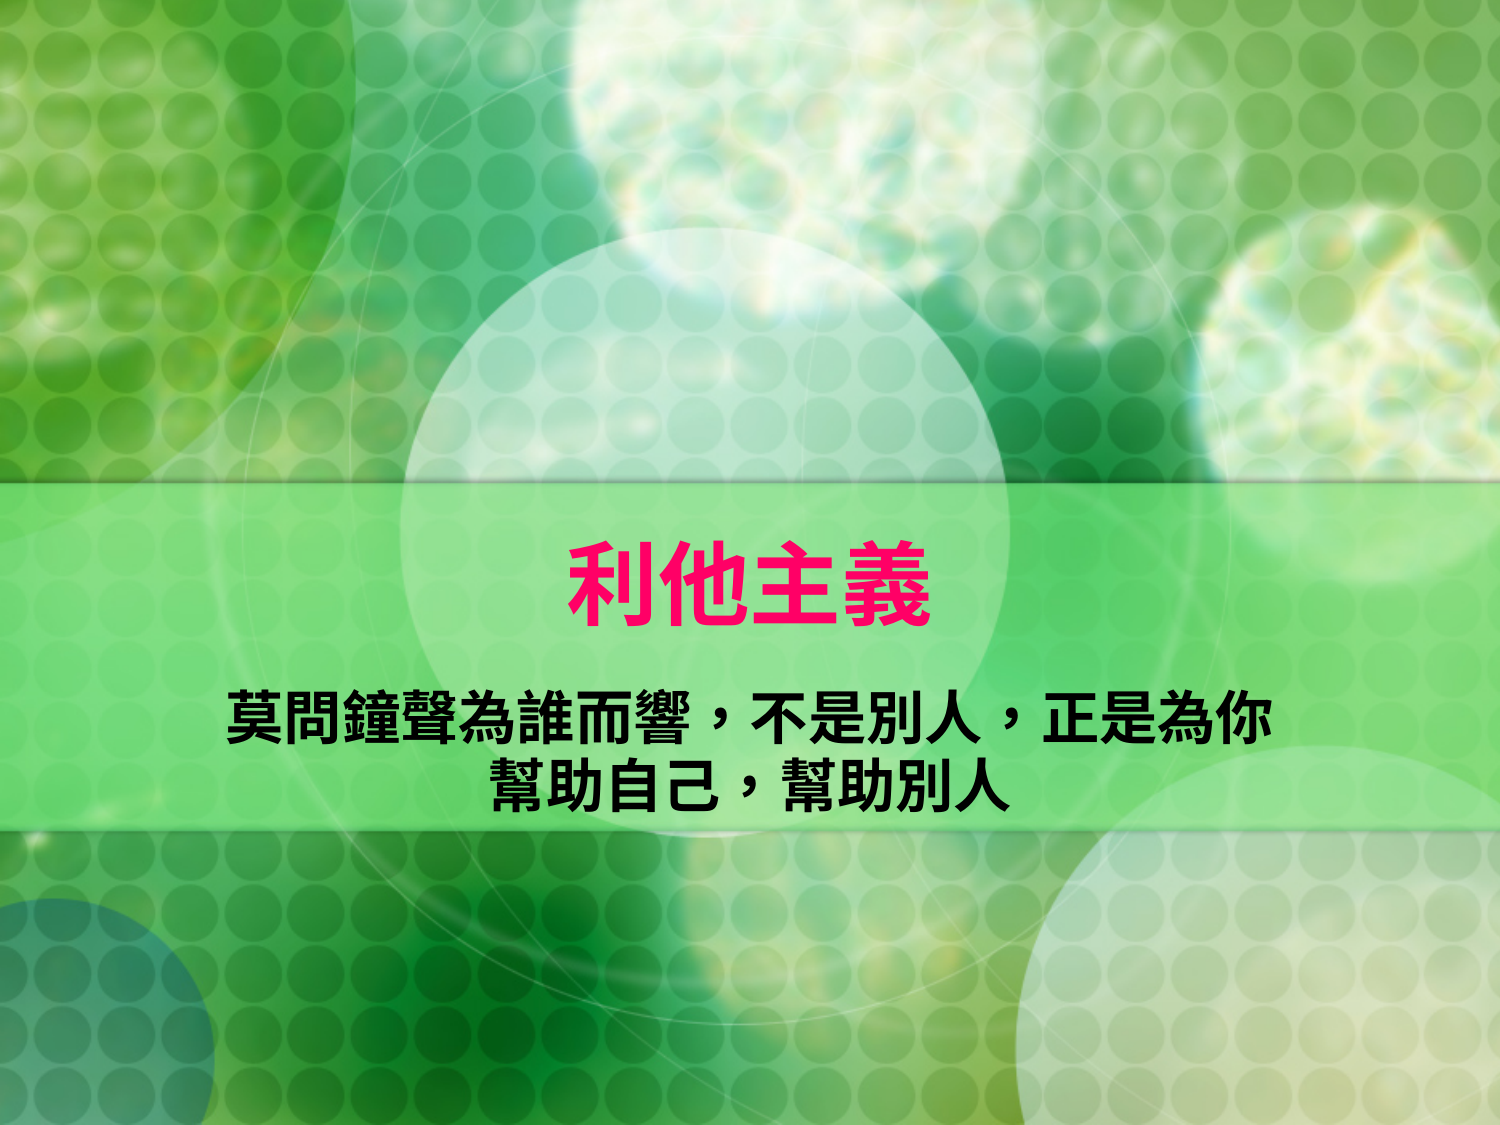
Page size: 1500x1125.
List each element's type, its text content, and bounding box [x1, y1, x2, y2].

picture [0, 0, 1500, 1125]
subtitle 莫問鐘聲為誰而響，不是別人，正是為你 幫助自己，幫助別人 [24, 687, 1475, 838]
title 利他主義 [24, 474, 1475, 687]
